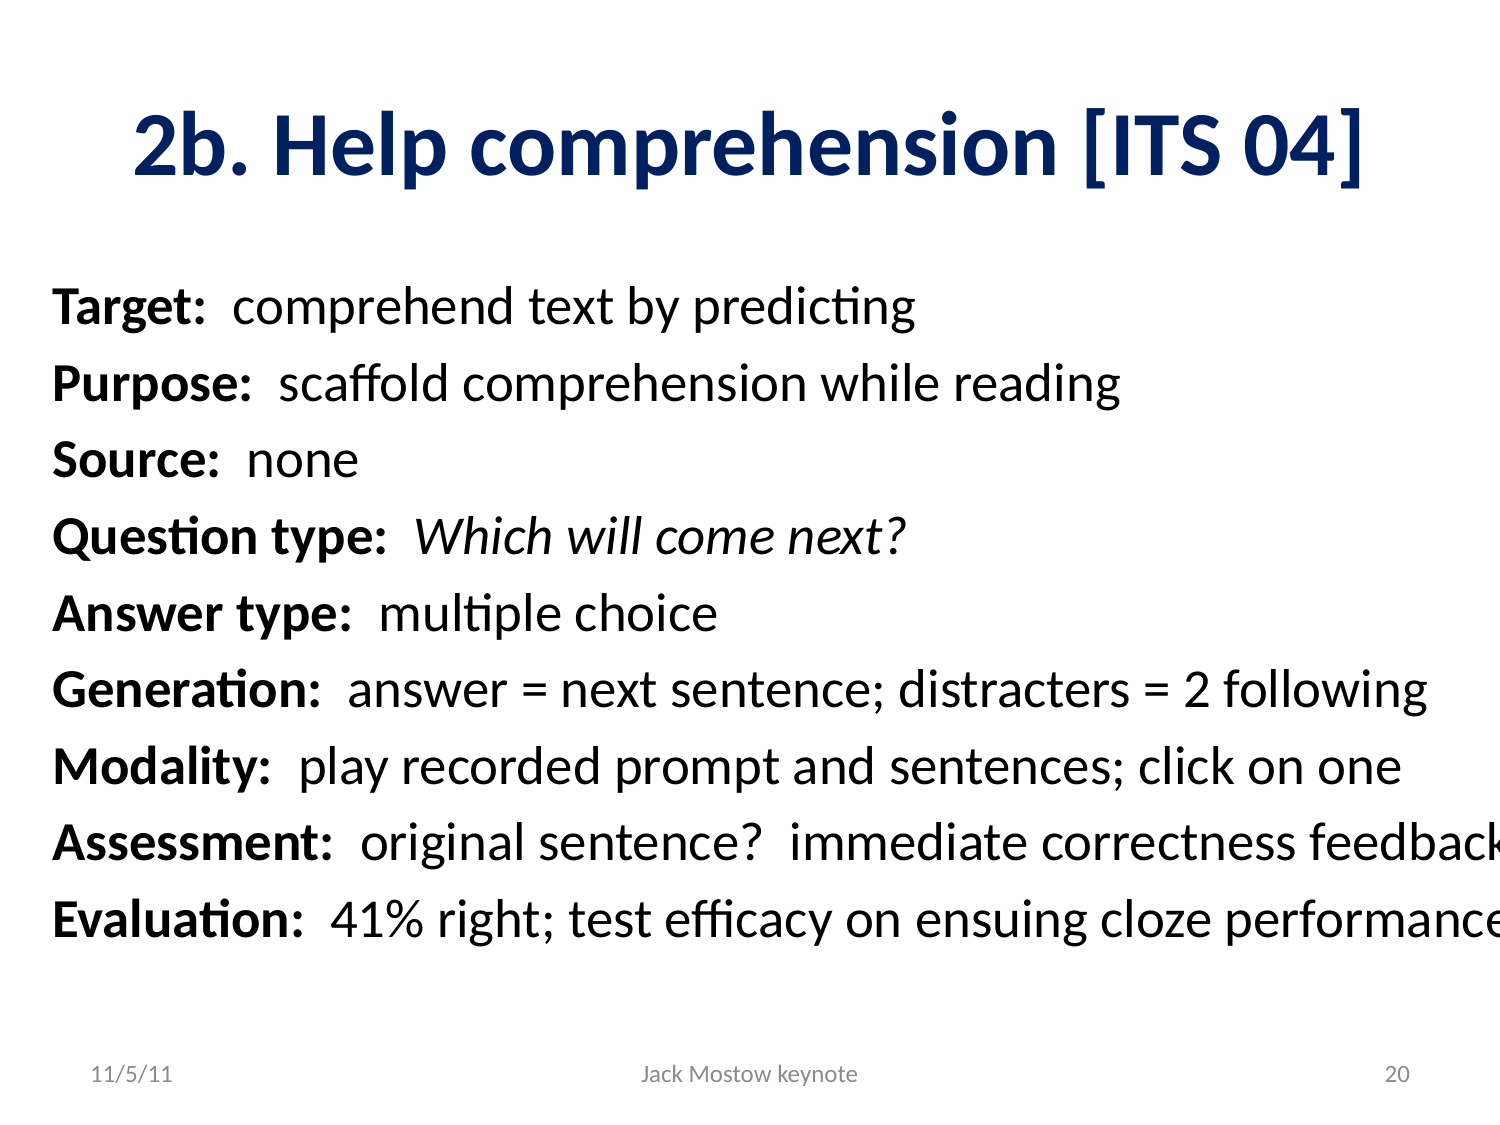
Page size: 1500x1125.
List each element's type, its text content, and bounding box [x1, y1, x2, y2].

title 2b. Help comprehension [ITS 04] [75, 45, 1425, 233]
footer Jack Mostow keynote [512, 1042, 988, 1103]
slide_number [75, 1042, 425, 1103]
list Target: comprehend text by predicting Purpose: scaffold comprehension while reading Source: none Question type: Which will come next? Answer type: multiple choice Generation: answer = next sentence; distracters = 2 following Modality: play recorded prompt and sentences; click on one Assessment: original sentence? immediate correctness feedback Evaluation: 41% right; test efficacy on ensuing cloze performance [37, 262, 1500, 1005]
slide_number 20 [1074, 1042, 1425, 1103]
